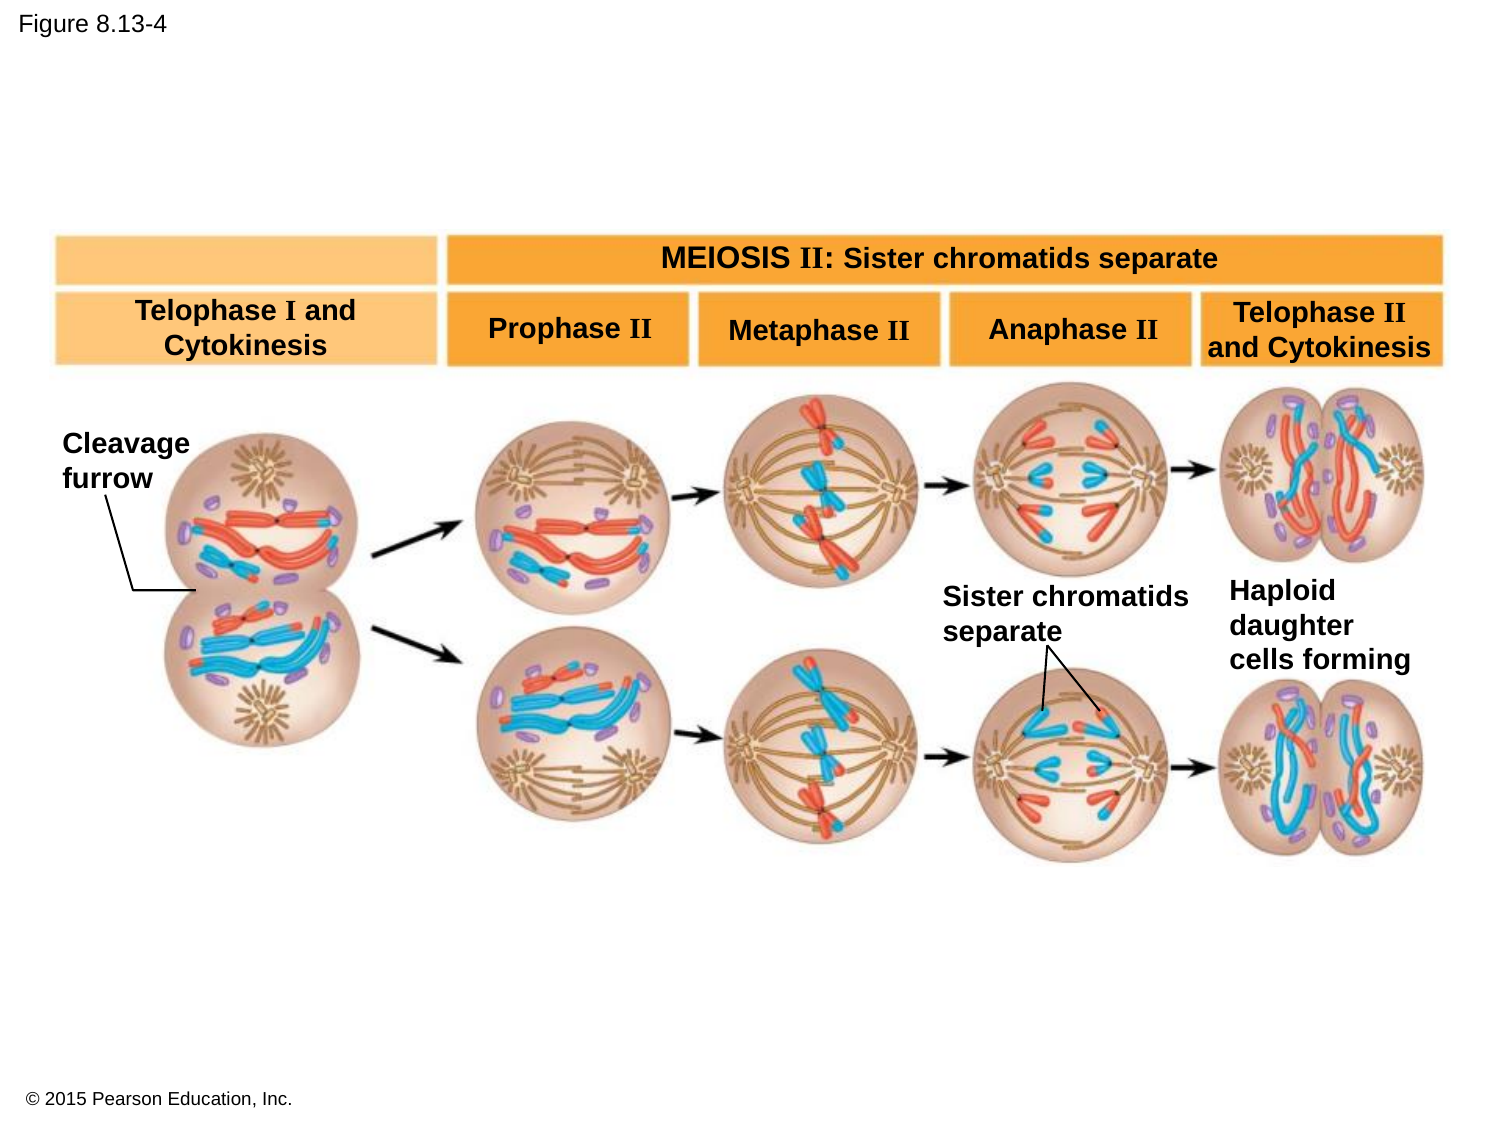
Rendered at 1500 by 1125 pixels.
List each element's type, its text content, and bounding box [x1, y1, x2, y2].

picture [48, 229, 1452, 867]
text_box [1042, 645, 1048, 712]
title Figure 8.13-4 [3, 0, 930, 50]
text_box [1049, 645, 1101, 712]
